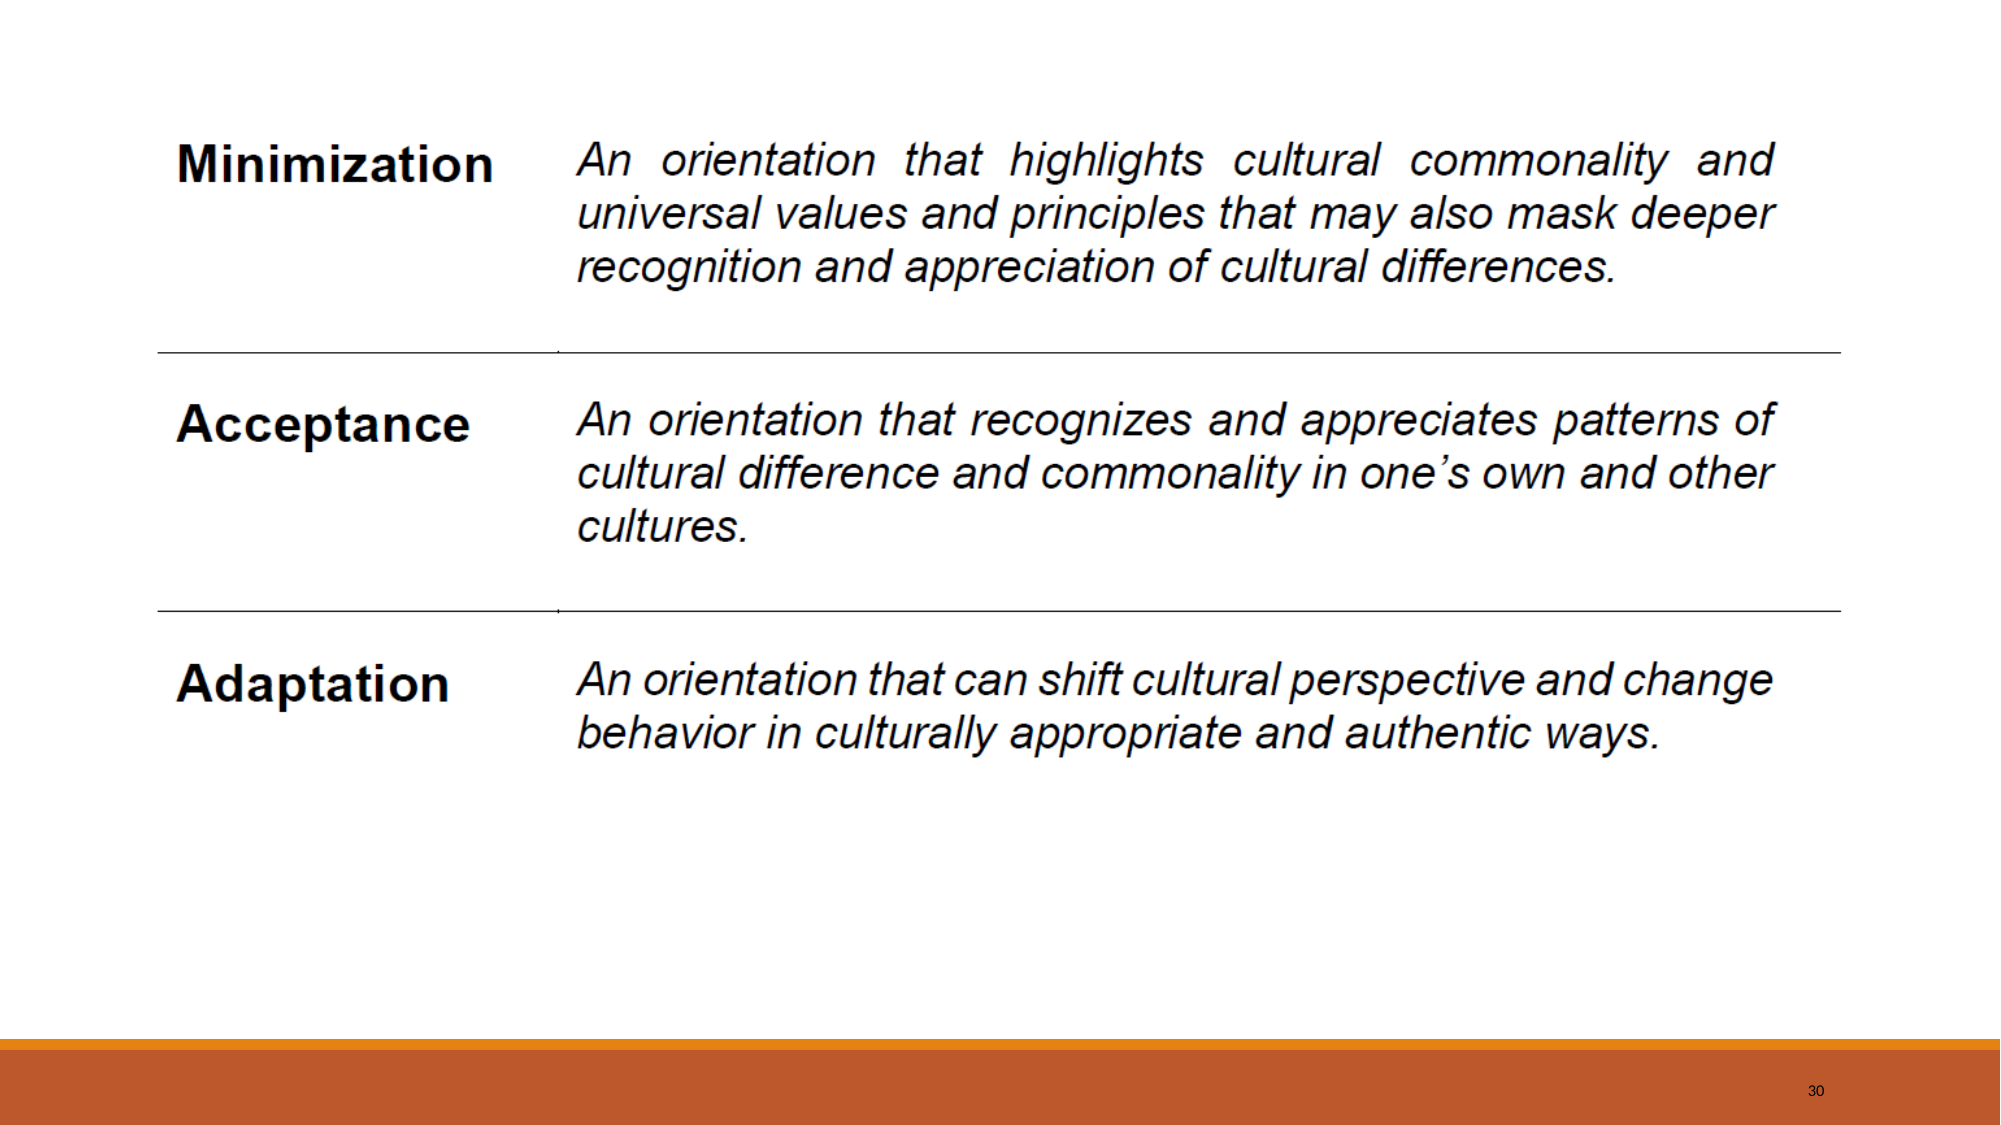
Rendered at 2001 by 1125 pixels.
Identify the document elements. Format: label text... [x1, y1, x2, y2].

picture [149, 111, 1849, 880]
slide_number 30 [1624, 1059, 1840, 1120]
